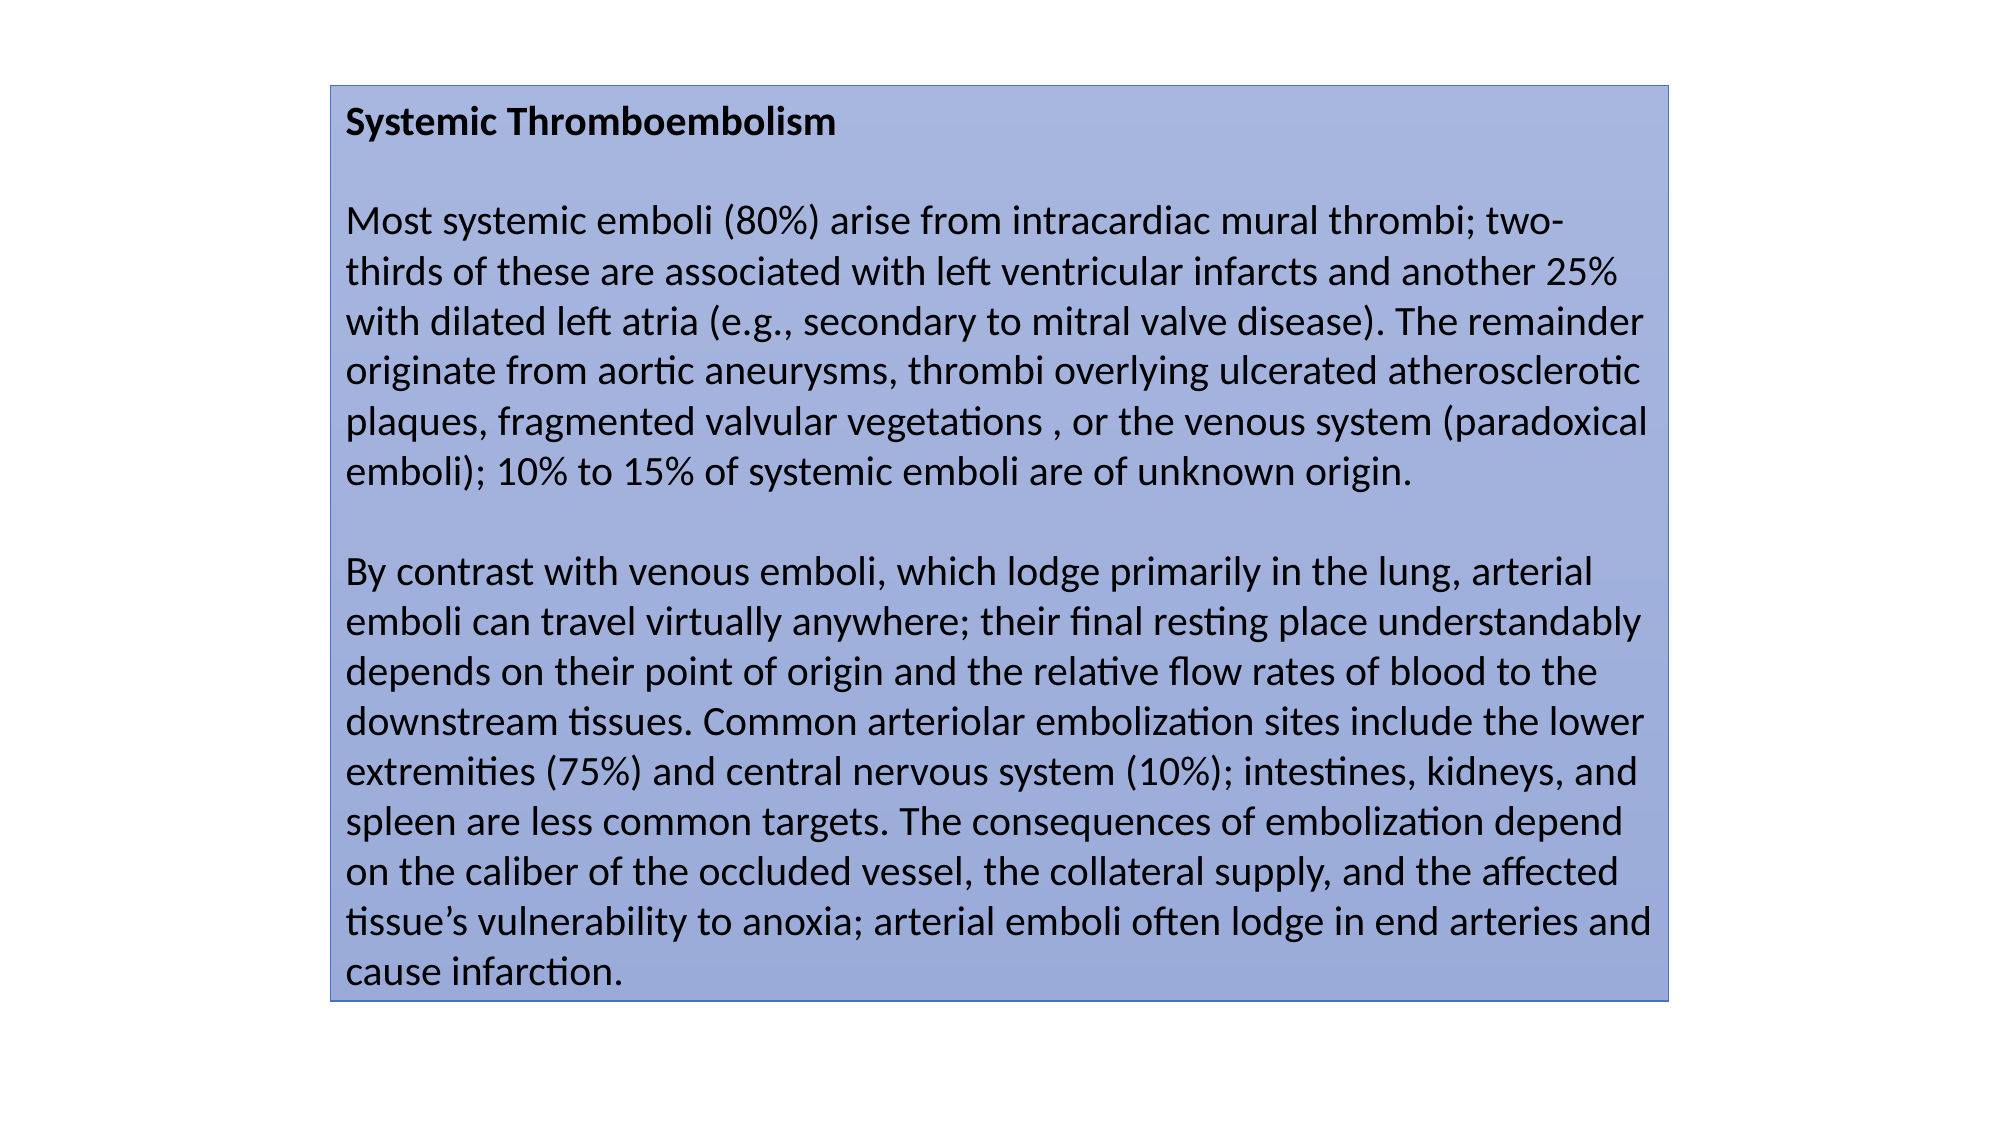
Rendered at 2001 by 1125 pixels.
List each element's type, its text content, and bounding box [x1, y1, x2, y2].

text_box Systemic Thromboembolism Most systemic emboli (80%) arise from intracardiac mural thrombi; two-thirds of these are associated with left ventricular infarcts and another 25% with dilated left atria (e.g., secondary to mitral valve disease). The remainder originate from aortic aneurysms, thrombi overlying ulcerated atherosclerotic plaques, fragmented valvular vegetations , or the venous system (paradoxical emboli); 10% to 15% of systemic emboli are of unknown origin. By contrast with venous emboli, which lodge primarily in the lung, arterial emboli can travel virtually anywhere; their final resting place understandably depends on their point of origin and the relative flow rates of blood to the downstream tissues. Common arteriolar embolization sites include the lower extremities (75%) and central nervous system (10%); intestines, kidneys, and spleen are less common targets. The consequences of embolization depend on the caliber of the occluded vessel, the collateral supply, and the affected tissue’s vulnerability to anoxia; arterial emboli often lodge in end arteries and cause infarction. [330, 85, 1669, 1002]
